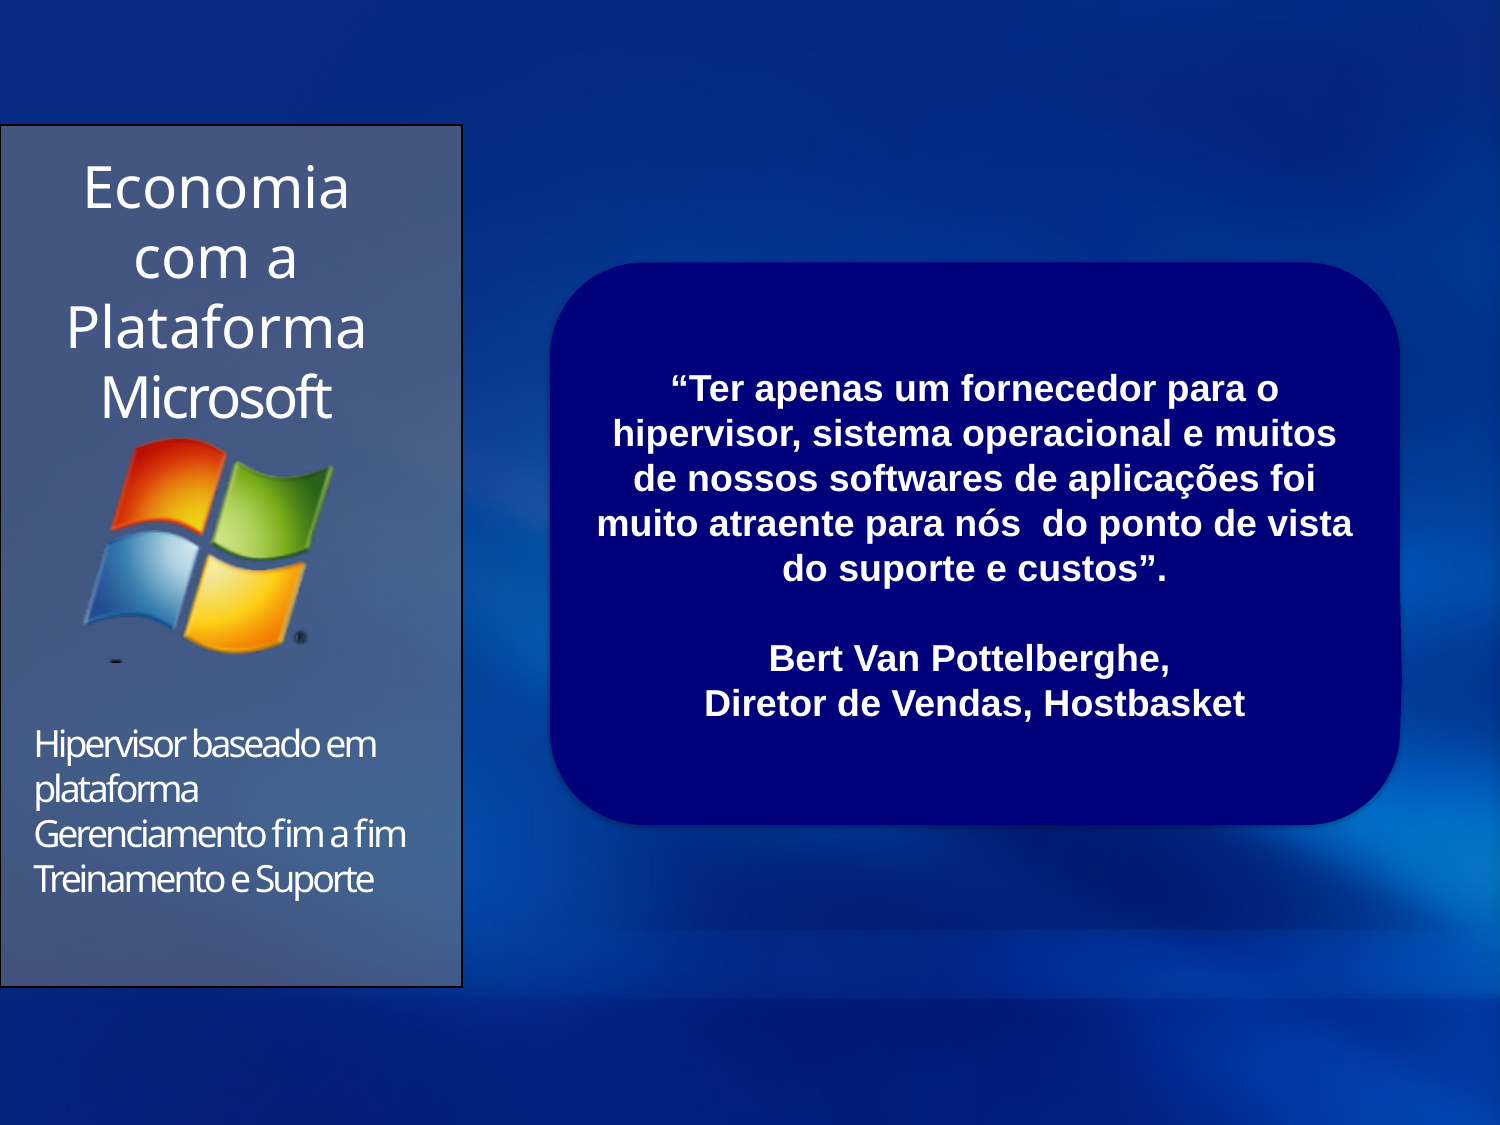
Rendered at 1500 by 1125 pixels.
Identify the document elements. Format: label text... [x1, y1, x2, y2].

text_box Economia com a Plataforma Microsoft [24, 149, 409, 430]
picture [0, 0, 1500, 1125]
text_box Hipervisor baseado em plataforma Gerenciamento fim a fim Treinamento e Suporte [18, 712, 488, 930]
picture [44, 437, 338, 663]
text_box “Ter apenas um fornecedor para o hipervisor, sistema operacional e muitos de nossos softwares de aplicações foi muito atraente para nós do ponto de vista do suporte e custos”. Bert Van Pottelberghe, Diretor de Vendas, Hostbasket [549, 262, 1402, 826]
text_box [0, 125, 463, 988]
